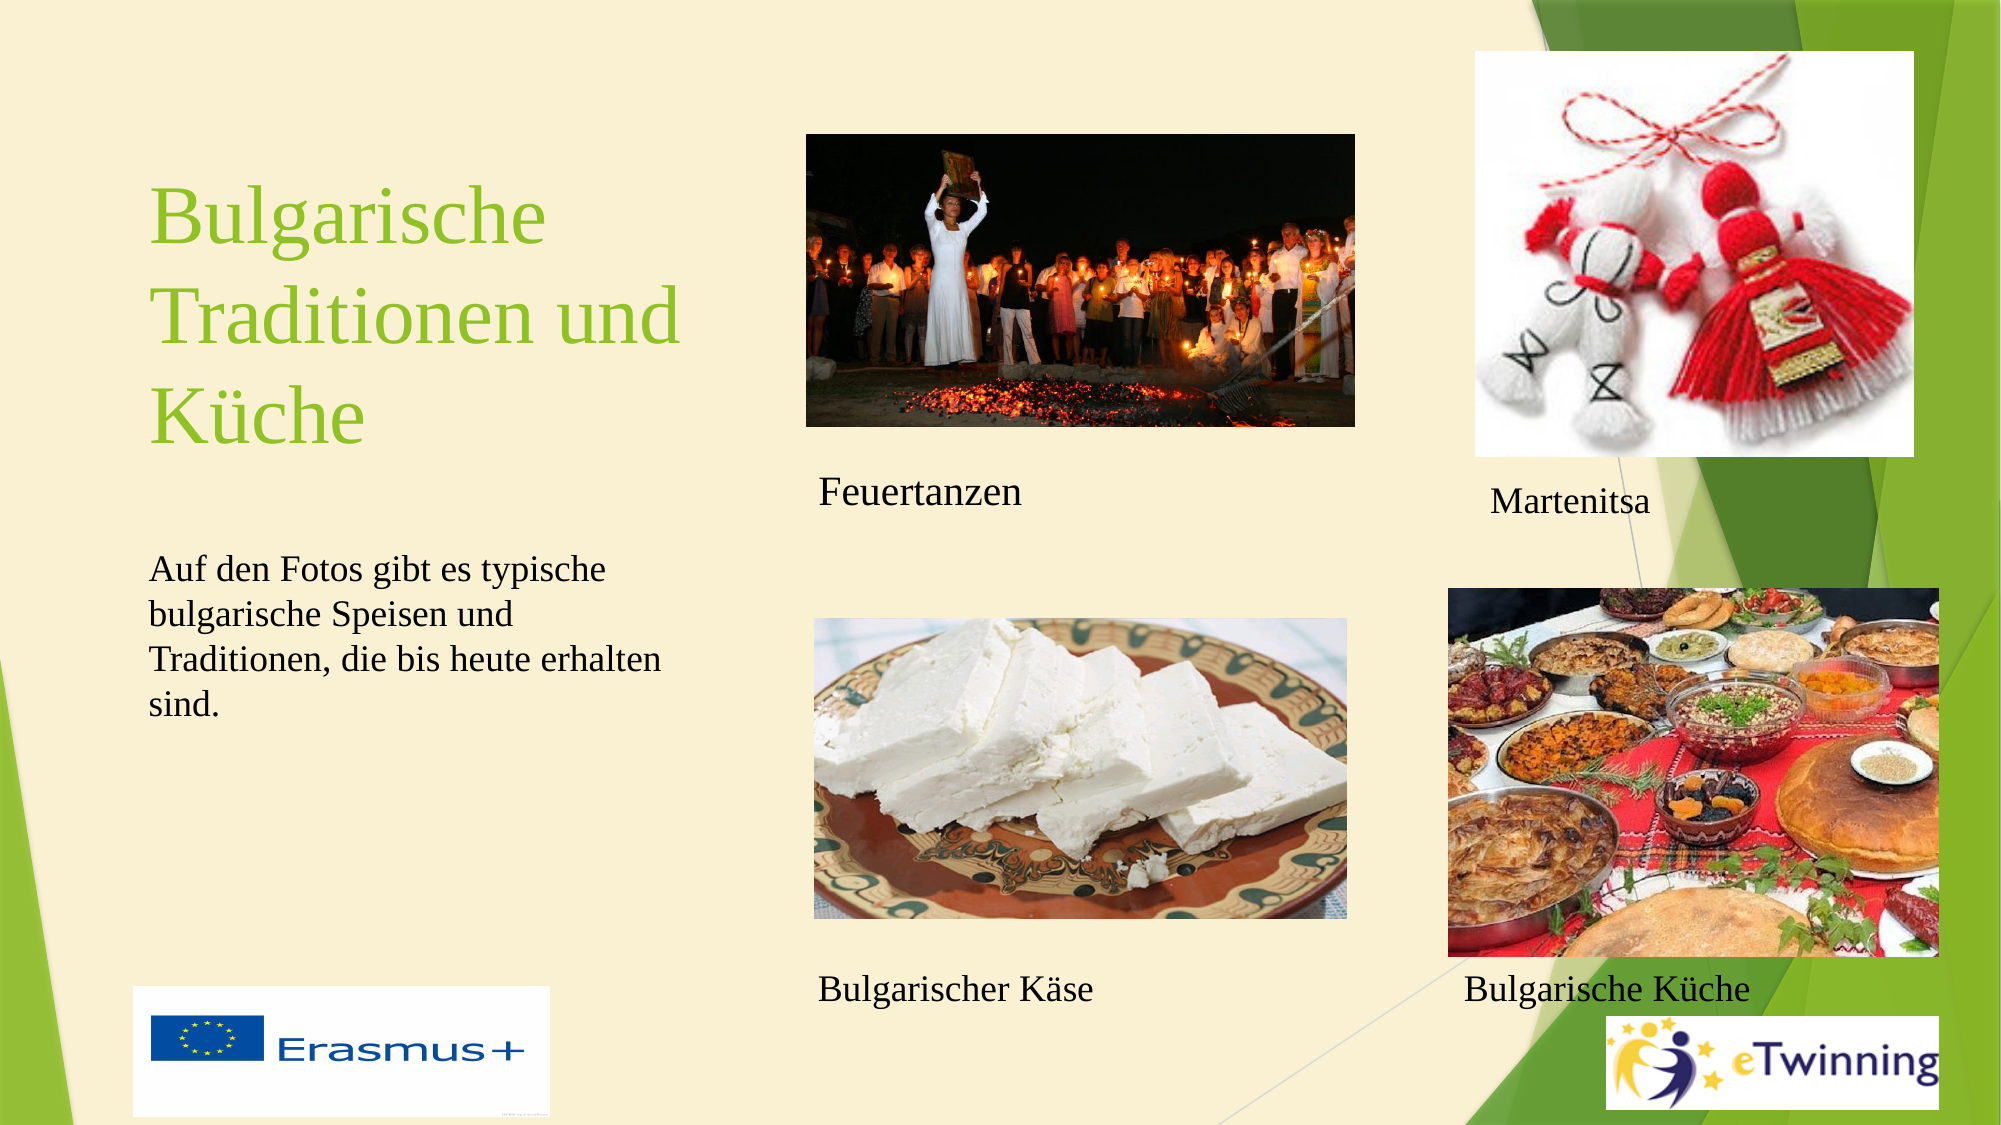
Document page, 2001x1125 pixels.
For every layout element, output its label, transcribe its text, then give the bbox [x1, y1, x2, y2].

picture [1474, 50, 1914, 458]
text_box Martenitsa [1475, 468, 1926, 529]
text_box Bulgarische Küche [1449, 966, 1899, 1017]
picture [1605, 1016, 1939, 1111]
text_box Feuertanzen [803, 456, 1254, 522]
title Bulgarische Traditionen und Küche [134, 135, 889, 486]
picture [1447, 587, 1939, 958]
picture [813, 618, 1348, 919]
picture [805, 133, 1356, 427]
text_box Auf den Fotos gibt es typische bulgarische Speisen und Traditionen, die bis heute erhalten sind. [133, 536, 678, 732]
picture [132, 985, 551, 1117]
text_box Bulgarischer Käse [802, 956, 1253, 1017]
